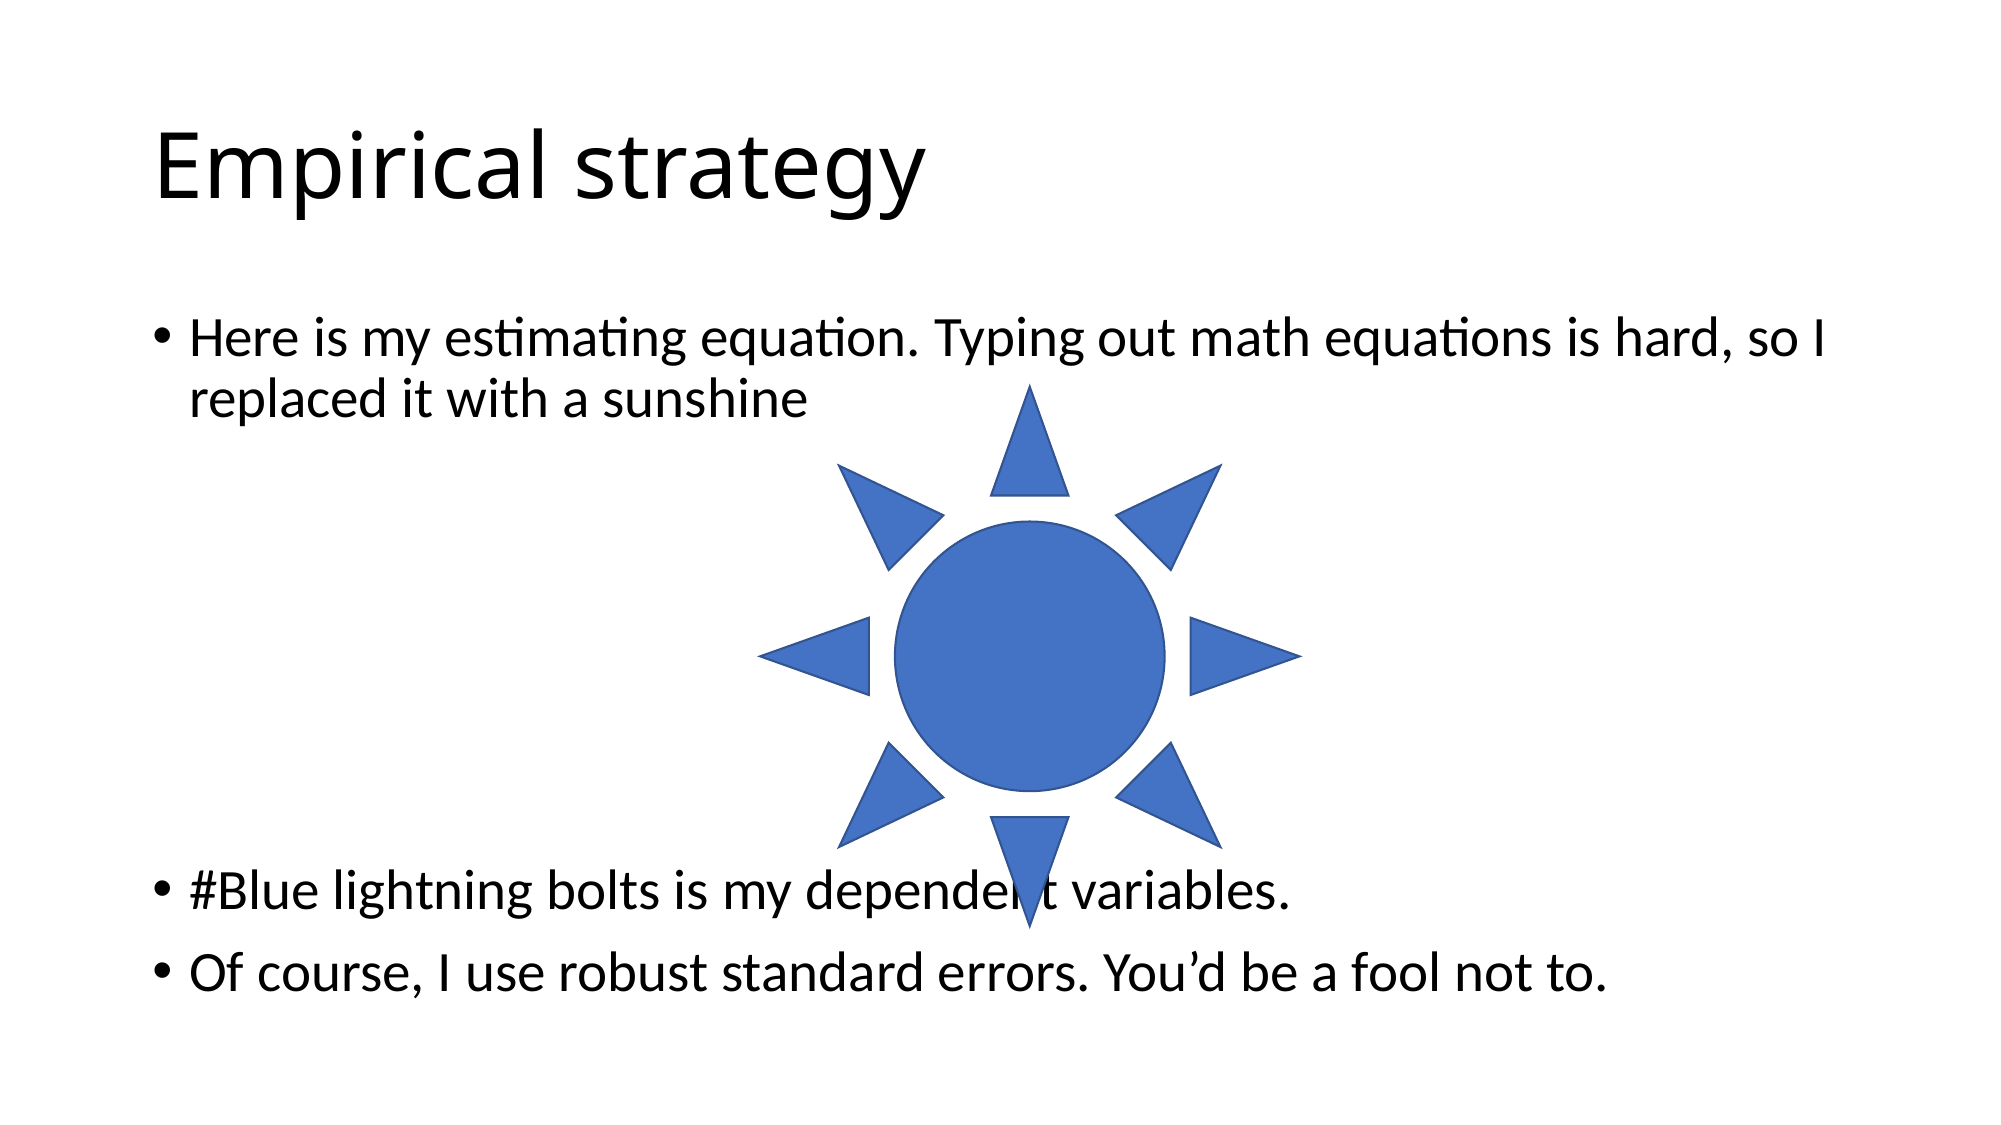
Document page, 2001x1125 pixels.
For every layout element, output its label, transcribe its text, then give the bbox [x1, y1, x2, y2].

text_box [757, 616, 870, 697]
text_box [836, 740, 946, 850]
text_box [1114, 463, 1223, 572]
title Empirical strategy [137, 59, 1863, 278]
text_box [1189, 616, 1303, 697]
text_box [989, 816, 1070, 930]
text_box [1114, 740, 1223, 850]
list Here is my estimating equation. Typing out math equations is hard, so I replaced it with a sunshine #Blue lightning bolts is my dependent variables. Of course, I use robust standard errors. You’d be a fool not to. [137, 299, 1863, 1014]
text_box [989, 383, 1070, 497]
text_box [893, 520, 1166, 793]
text_box [836, 463, 946, 572]
